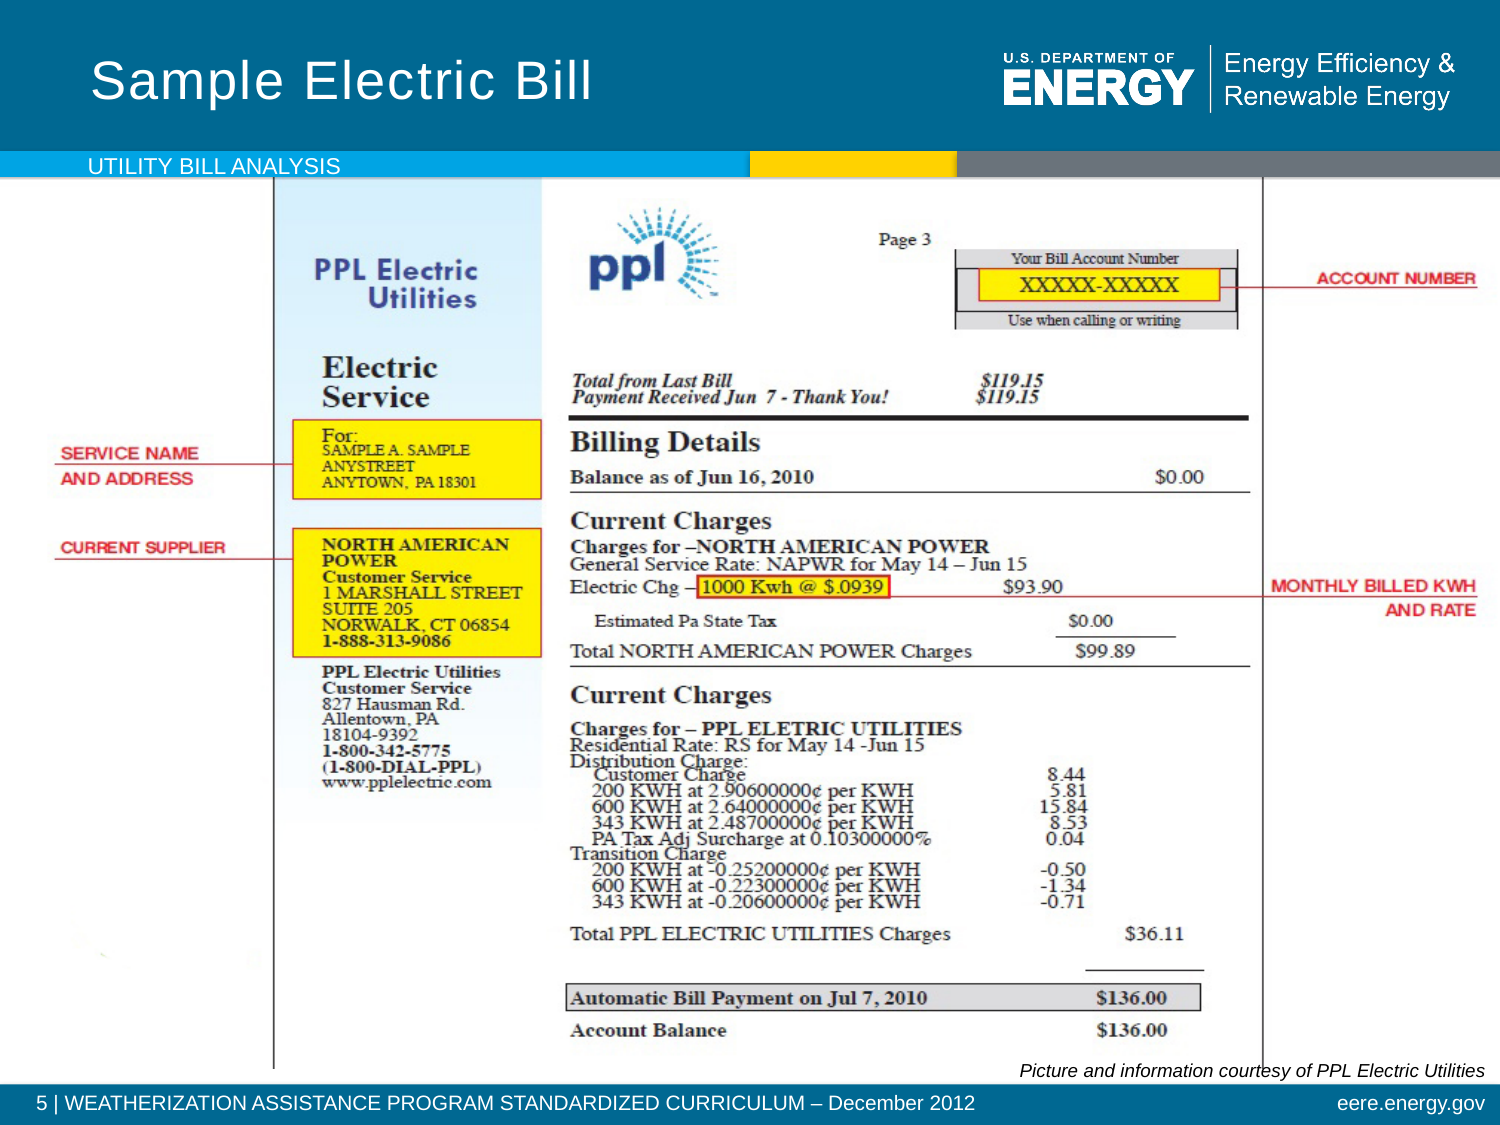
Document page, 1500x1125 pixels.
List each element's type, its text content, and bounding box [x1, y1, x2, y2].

picture [1447, 64, 1453, 71]
title Sample Electric Bill [75, 0, 1425, 163]
text_box UTILITY BILL ANALYSIS [87, 147, 1100, 176]
text_box Picture and information courtesy of PPL Electric Utilities [762, 1075, 1500, 1101]
picture [1427, 92, 1435, 107]
picture [0, 177, 1500, 1069]
